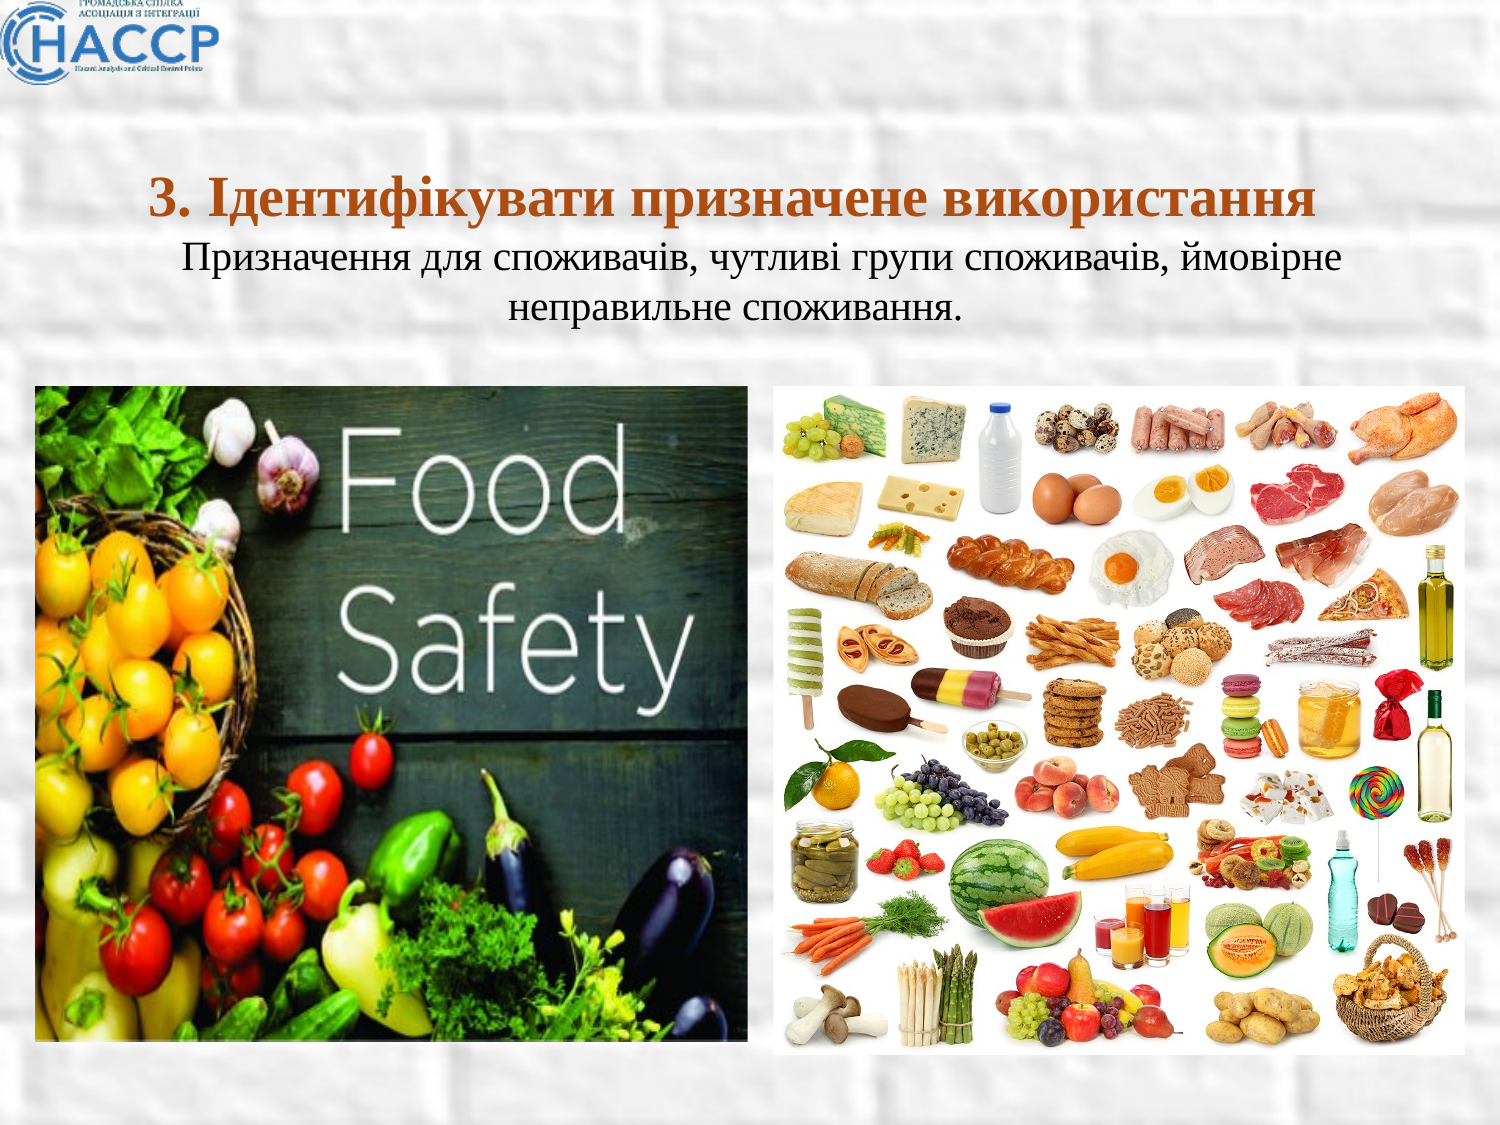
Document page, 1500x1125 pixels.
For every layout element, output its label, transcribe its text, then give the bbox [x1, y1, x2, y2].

text_box [35, 386, 748, 1042]
text_box [0, 0, 219, 85]
text_box [773, 386, 1465, 1055]
title 3. Ідентифікувати призначене використання Призначення для споживачів, чутливі групи споживачів, ймовірне неправильне споживання. [146, 155, 1360, 346]
text_box [0, 0, 1500, 1125]
